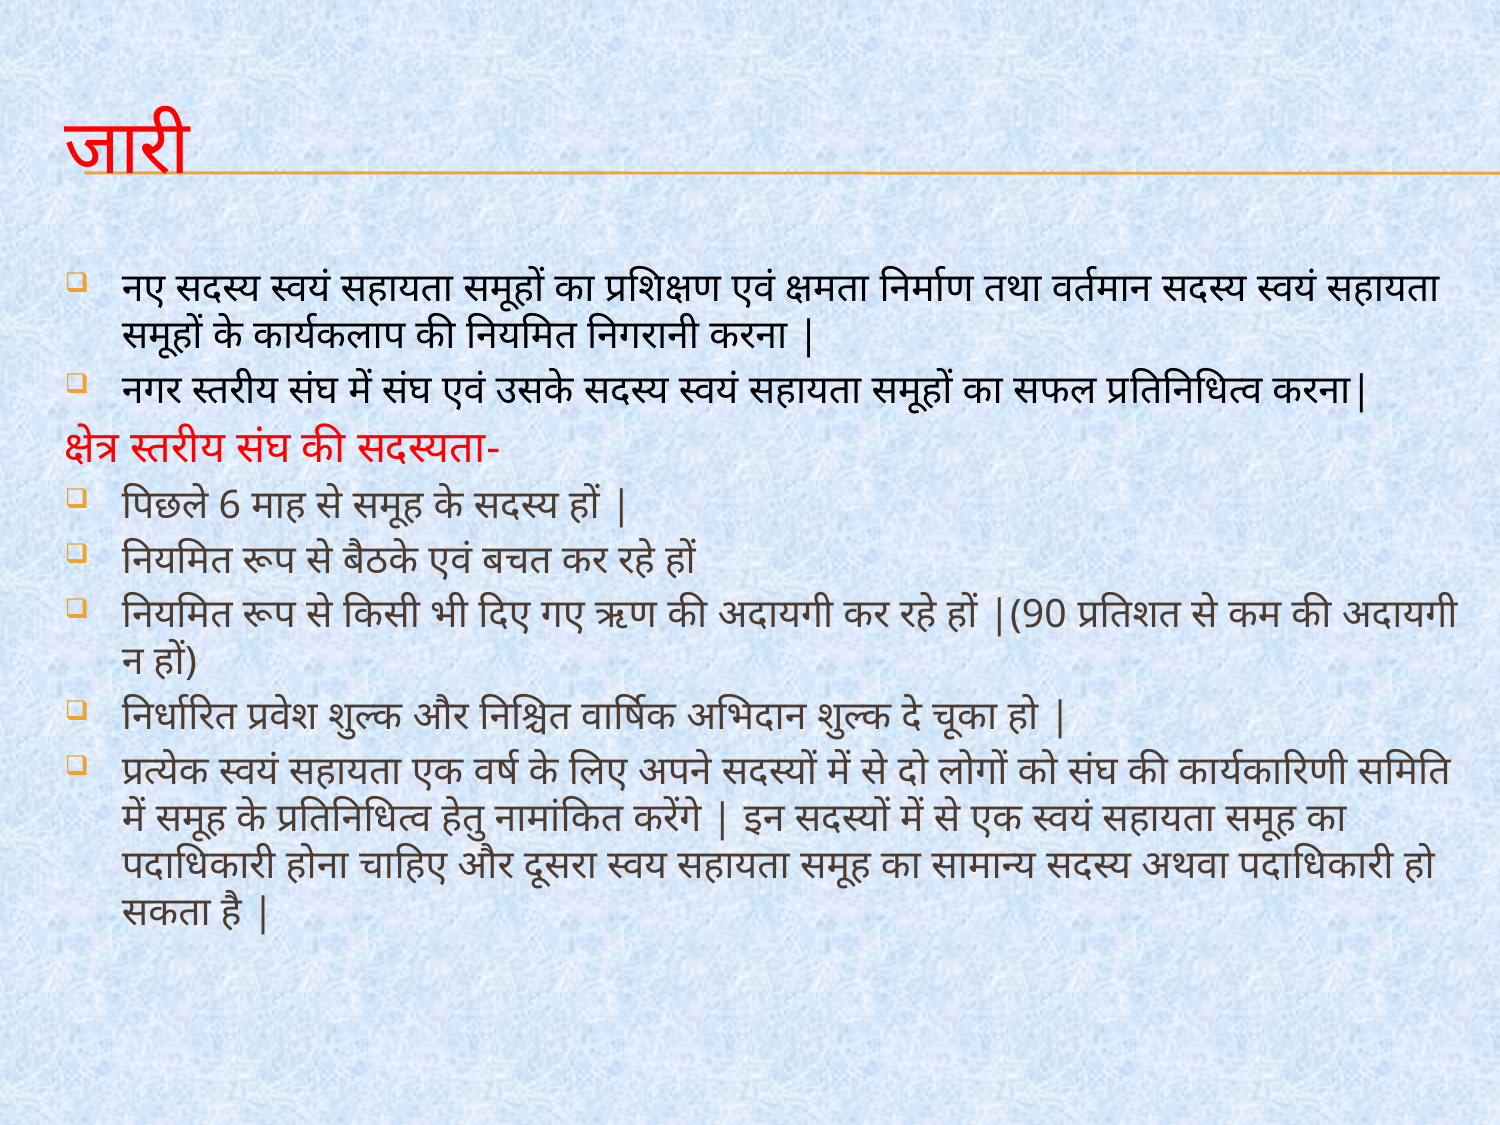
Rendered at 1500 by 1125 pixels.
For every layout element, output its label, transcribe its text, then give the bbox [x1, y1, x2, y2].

list नए सदस्य स्वयं सहायता समूहों का प्रशिक्षण एवं क्षमता निर्माण तथा वर्तमान सदस्य स्वयं सहायता समूहों के कार्यकलाप की नियमित निगरानी करना | नगर स्तरीय संघ में संघ एवं उसके सदस्य स्वयं सहायता समूहों का सफल प्रतिनिधित्व करना| क्षेत्र स्तरीय संघ की सदस्यता- पिछले 6 माह से समूह के सदस्य हों | नियमित रूप से बैठके एवं बचत कर रहे हों नियमित रूप से किसी भी दिए गए ऋण की अदायगी कर रहे हों |(90 प्रतिशत से कम की अदायगी न हों) निर्धारित प्रवेश शुल्क और निश्चित वार्षिक अभिदान शुल्क दे चूका हो | प्रत्येक स्वयं सहायता एक वर्ष के लिए अपने सदस्यों में से दो लोगों को संघ की कार्यकारिणी समिति में समूह के प्रतिनिधित्व हेतु नामांकित करेंगे | इन सदस्यों में से एक स्वयं सहायता समूह का पदाधिकारी होना चाहिए और दूसरा स्वय सहायता समूह का सामान्य सदस्य अथवा पदाधिकारी हो सकता है | [50, 254, 1475, 998]
title जारी [50, 75, 1475, 213]
picture [0, 0, 1500, 1125]
